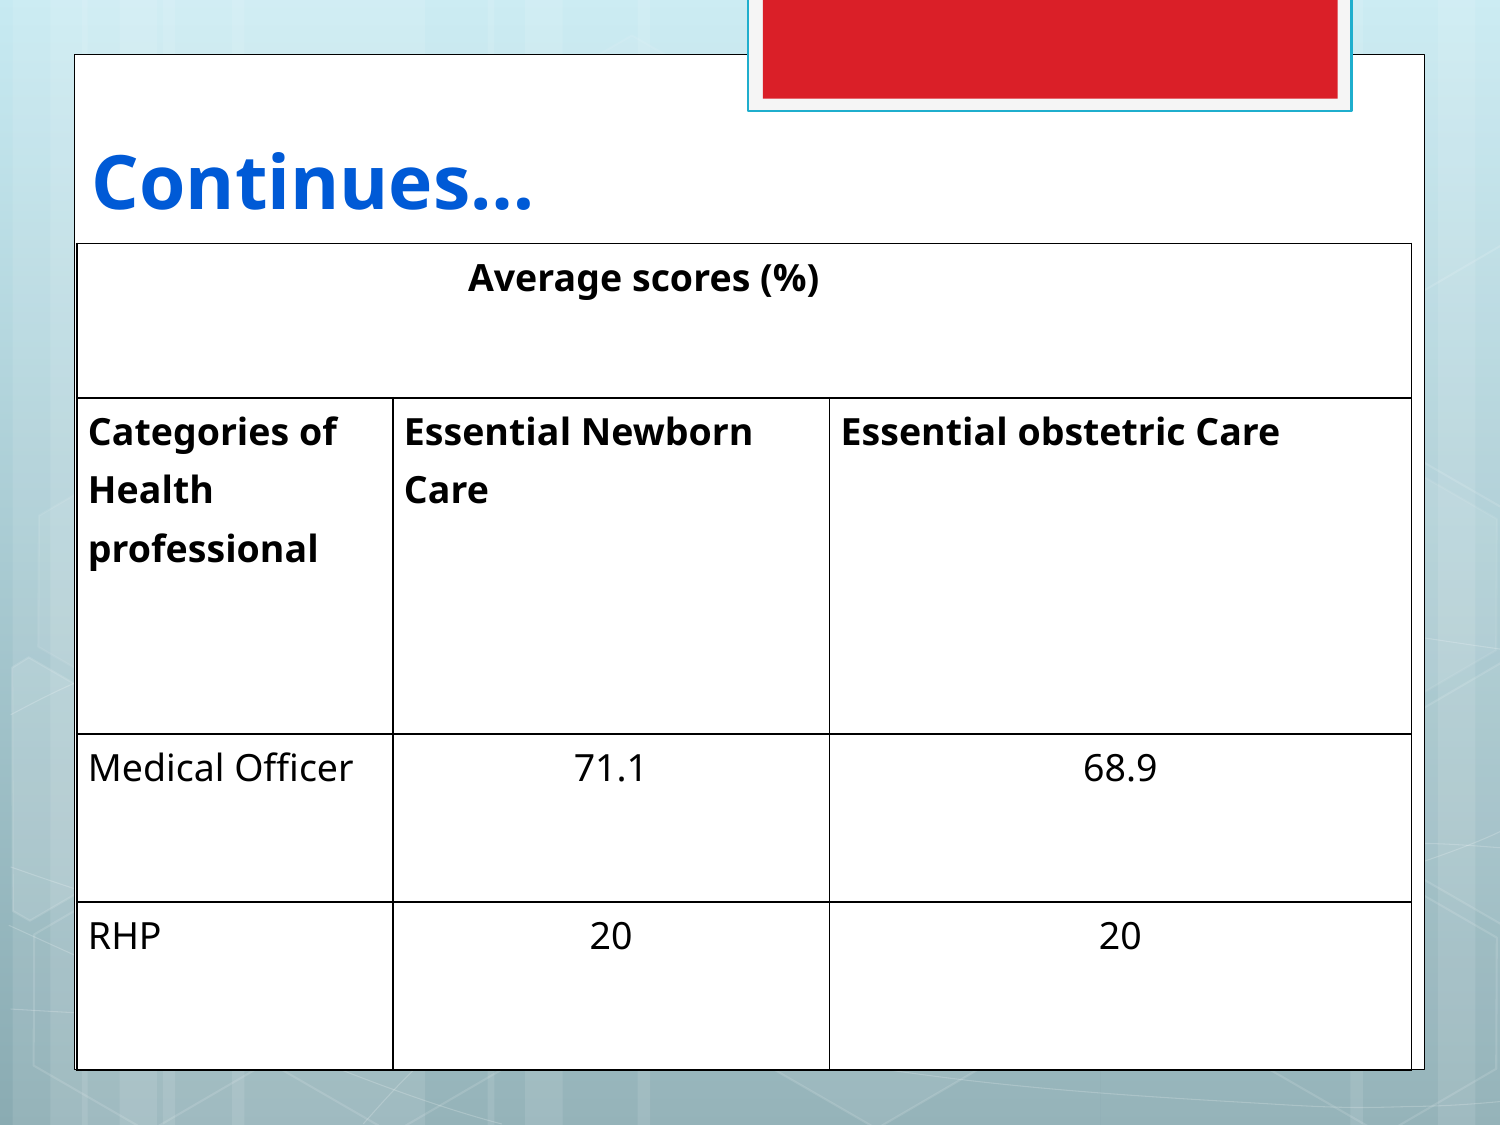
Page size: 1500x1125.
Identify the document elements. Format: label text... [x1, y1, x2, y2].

table_cell 20 [830, 903, 1411, 1069]
table_cell Medical Officer [78, 735, 392, 901]
table_cell 20 [394, 903, 829, 1069]
table_cell Essential obstetric Care [830, 399, 1411, 733]
table_cell 71.1 [394, 735, 829, 901]
table_header Average scores (%) [78, 244, 1411, 397]
table_cell RHP [78, 903, 392, 1069]
title Continues… [76, 113, 1424, 232]
table_cell Categories of Health professional [78, 399, 392, 733]
table_cell Essential Newborn Care [394, 399, 829, 733]
table_cell 68.9 [830, 735, 1411, 901]
